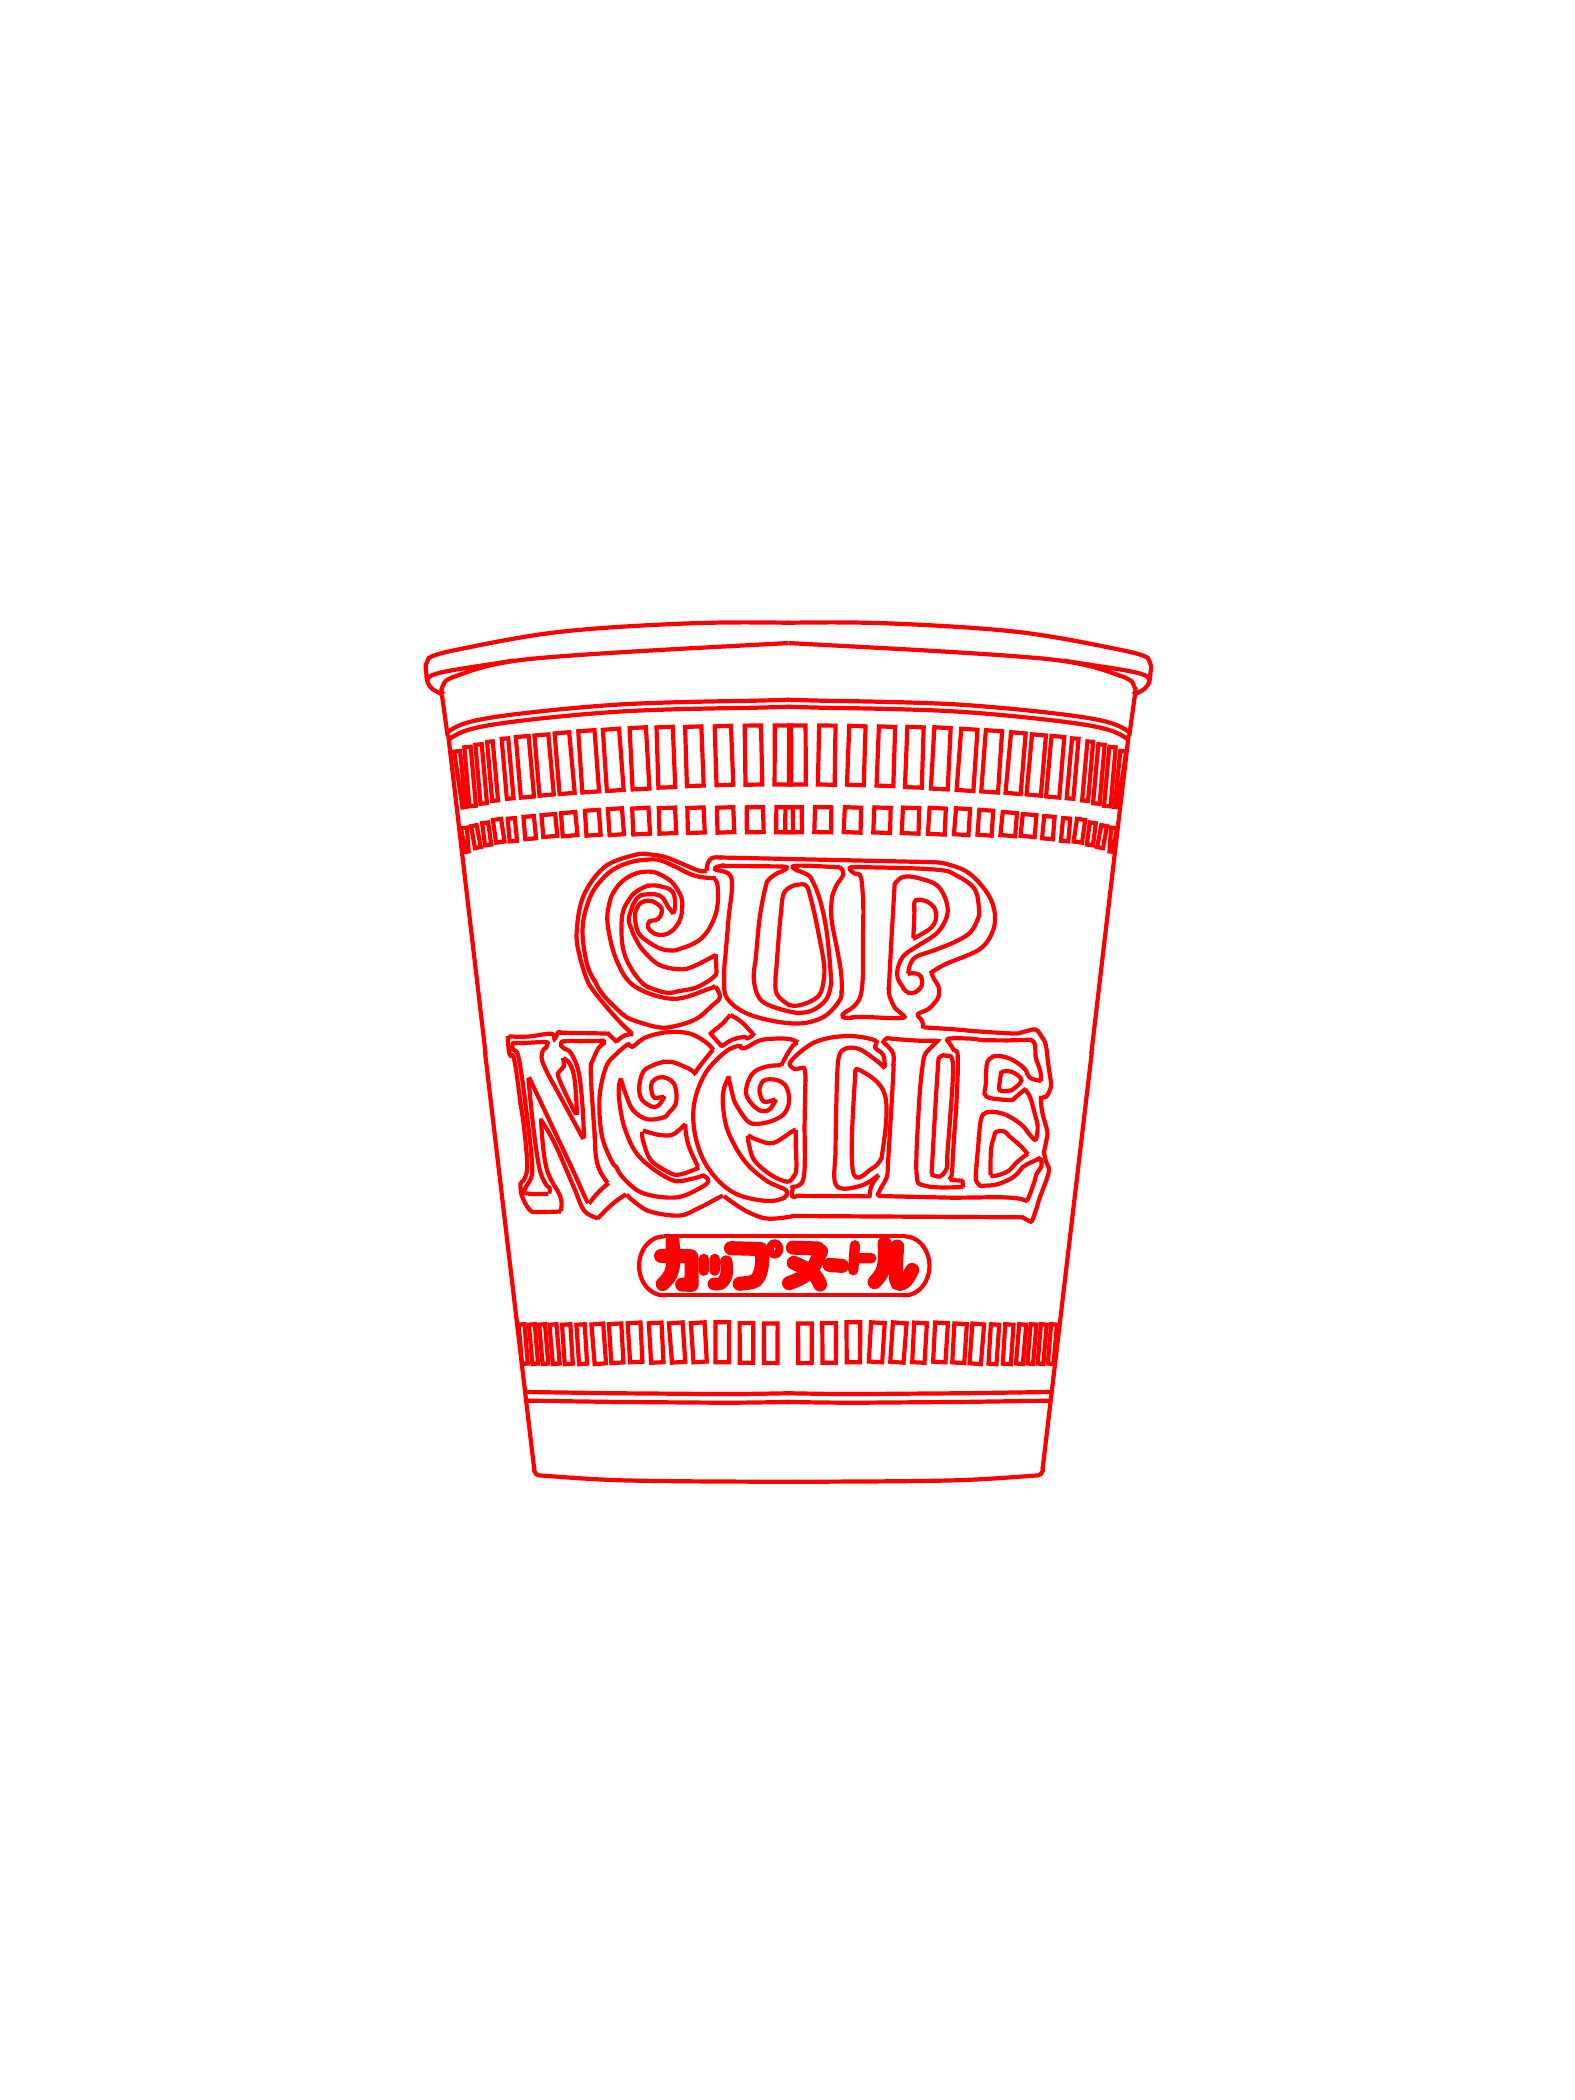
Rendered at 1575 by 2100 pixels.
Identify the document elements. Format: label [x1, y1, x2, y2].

text_box [425, 622, 1152, 1482]
picture [421, 620, 1155, 1484]
